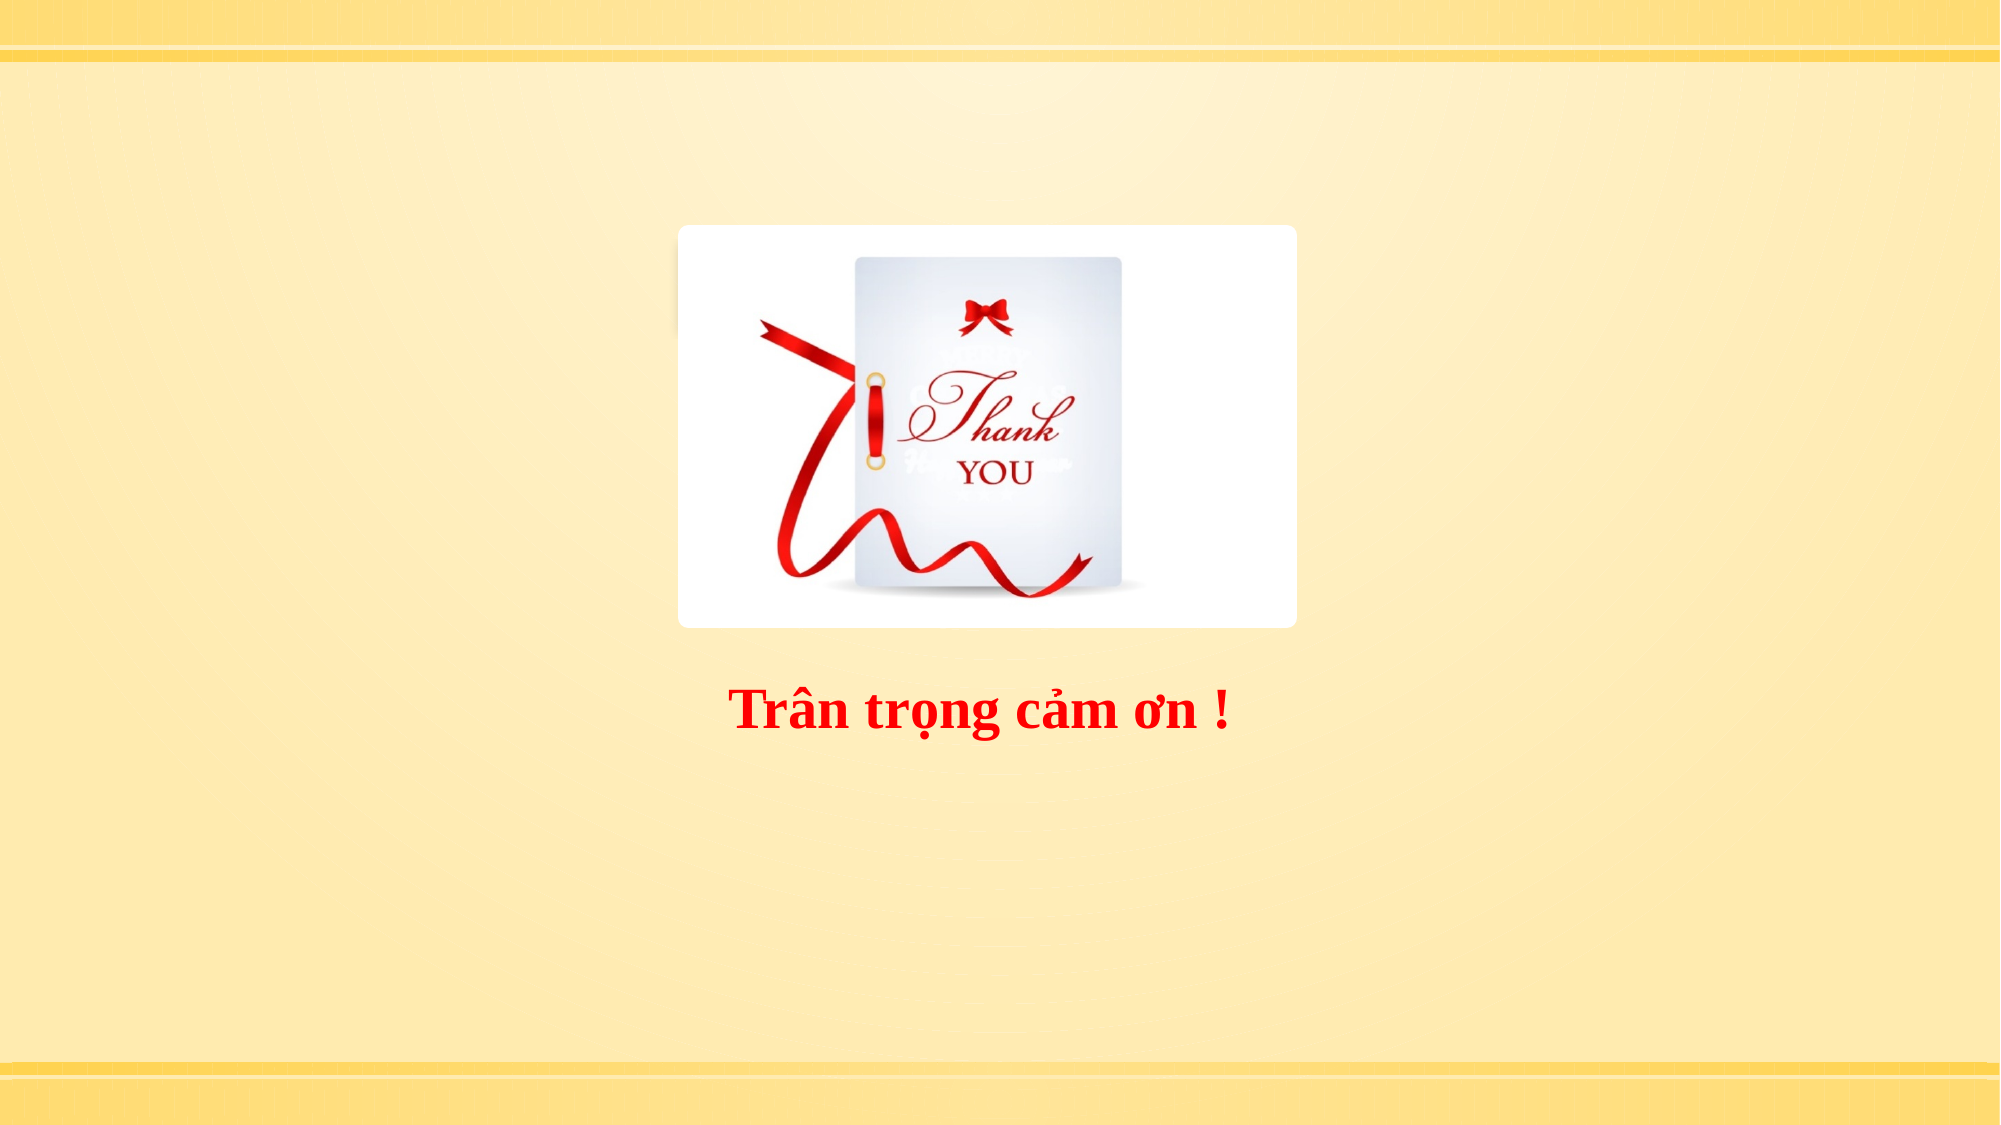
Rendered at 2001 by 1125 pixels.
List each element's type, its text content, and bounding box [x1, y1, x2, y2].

text_box Trân trọng cảm ơn ! [713, 662, 1574, 793]
picture [698, 246, 1277, 608]
